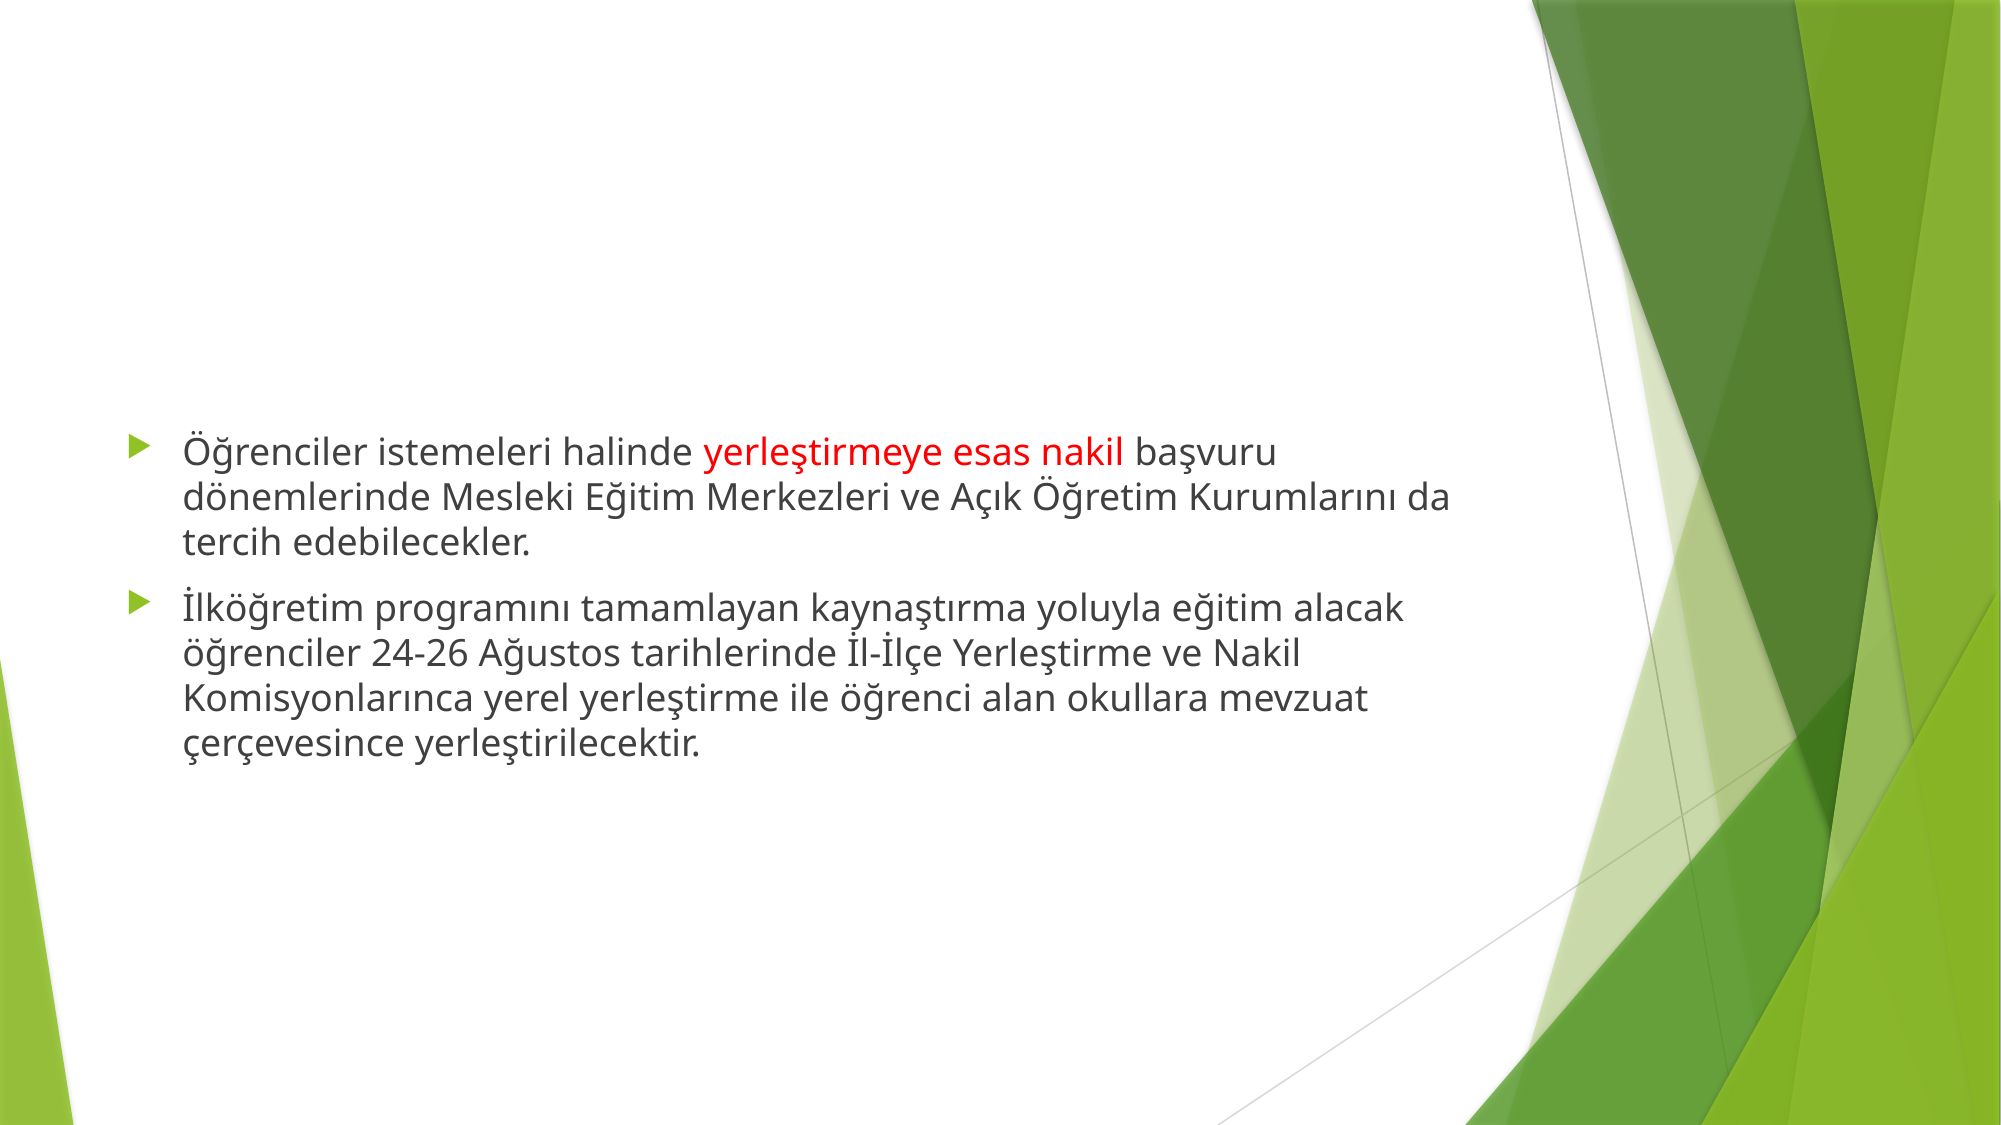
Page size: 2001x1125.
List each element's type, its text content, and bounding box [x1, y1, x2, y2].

list Öğrenciler istemeleri halinde yerleştirmeye esas nakil başvuru dönemlerinde Mesleki Eğitim Merkezleri ve Açık Öğretim Kurumlarını da tercih edebilecekler. İlköğretim programını tamamlayan kaynaştırma yoluyla eğitim alacak öğrenciler 24-26 Ağustos tarihlerinde İl-İlçe Yerleştirme ve Nakil Komisyonlarınca yerel yerleştirme ile öğrenci alan okullara mevzuat çerçevesince yerleştirilecektir. [111, 354, 1522, 992]
